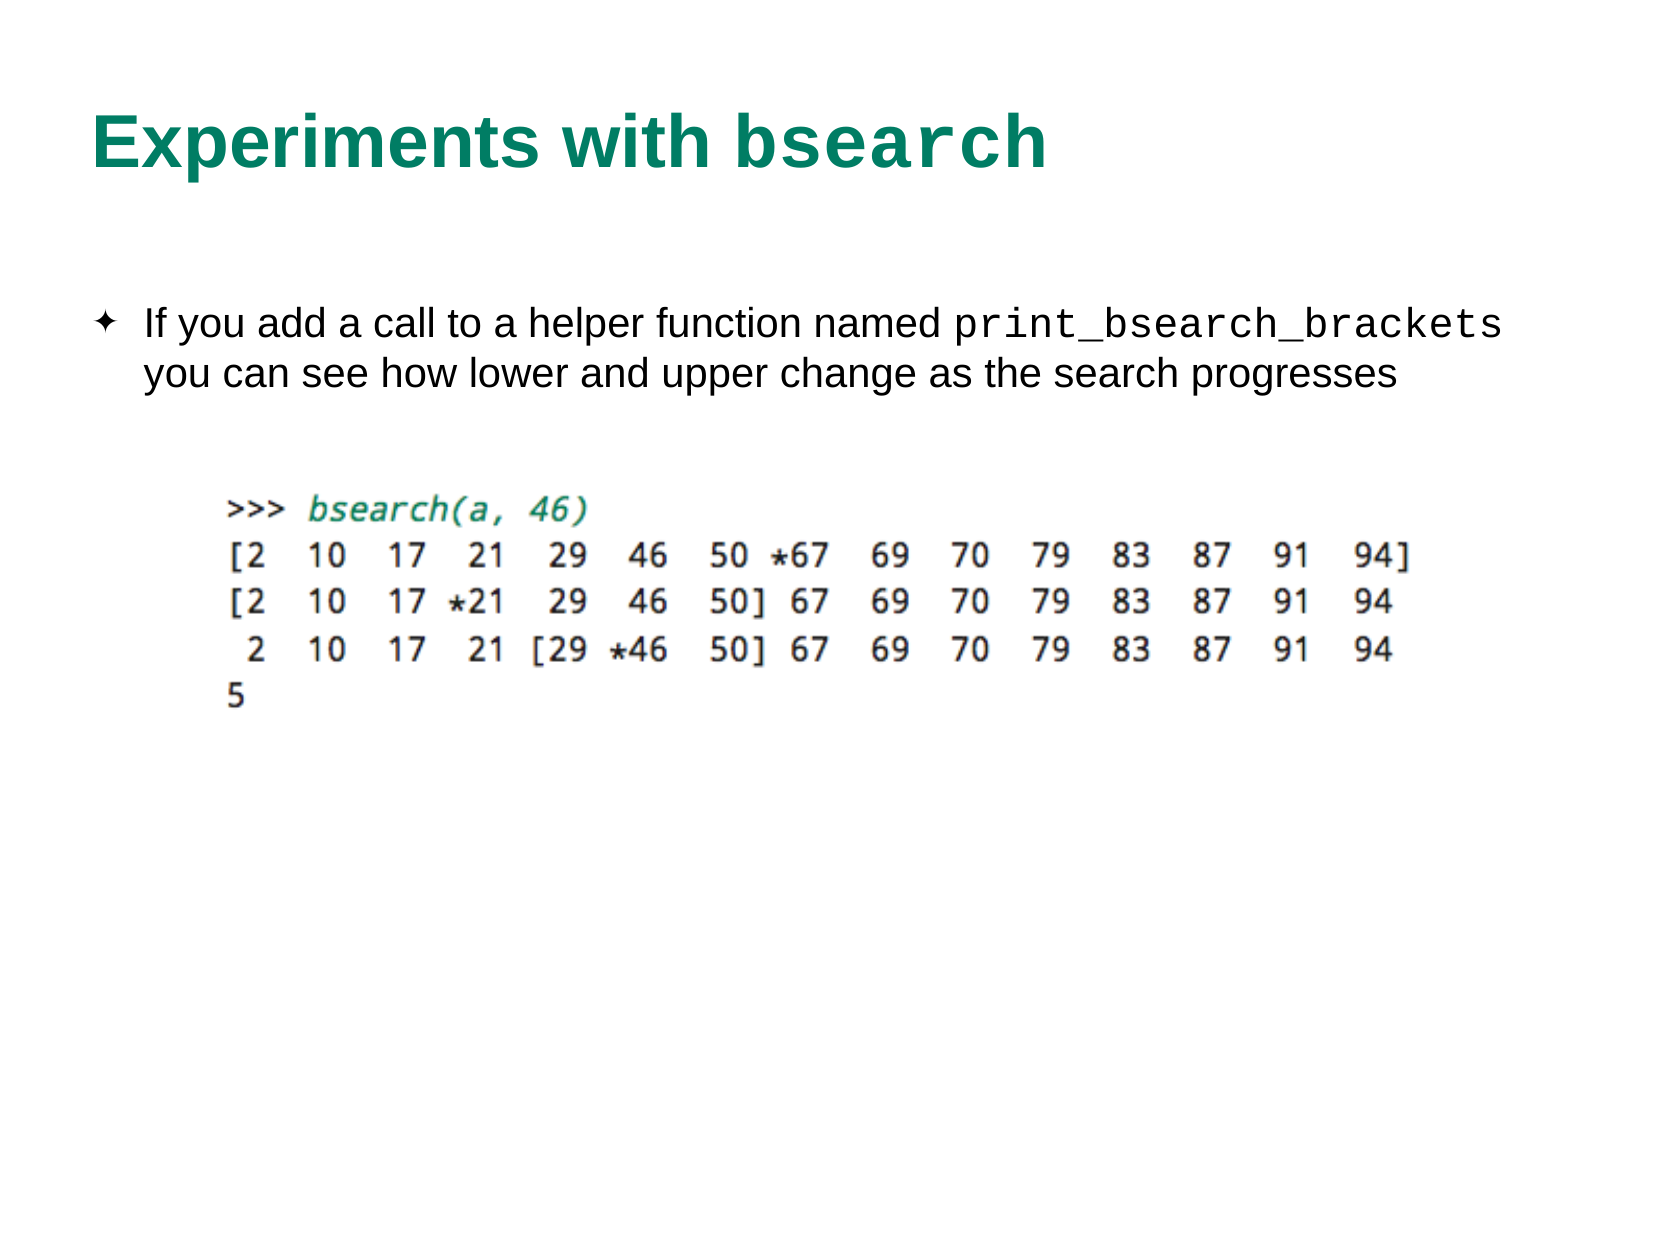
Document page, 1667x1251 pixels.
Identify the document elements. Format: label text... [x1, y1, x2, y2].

picture [173, 482, 1452, 735]
list If you add a call to a helper function named print_bsearch_brackets you can see how lower and upper change as the search progresses [82, 286, 1543, 1161]
title Experiments with bsearch [82, 32, 1543, 243]
